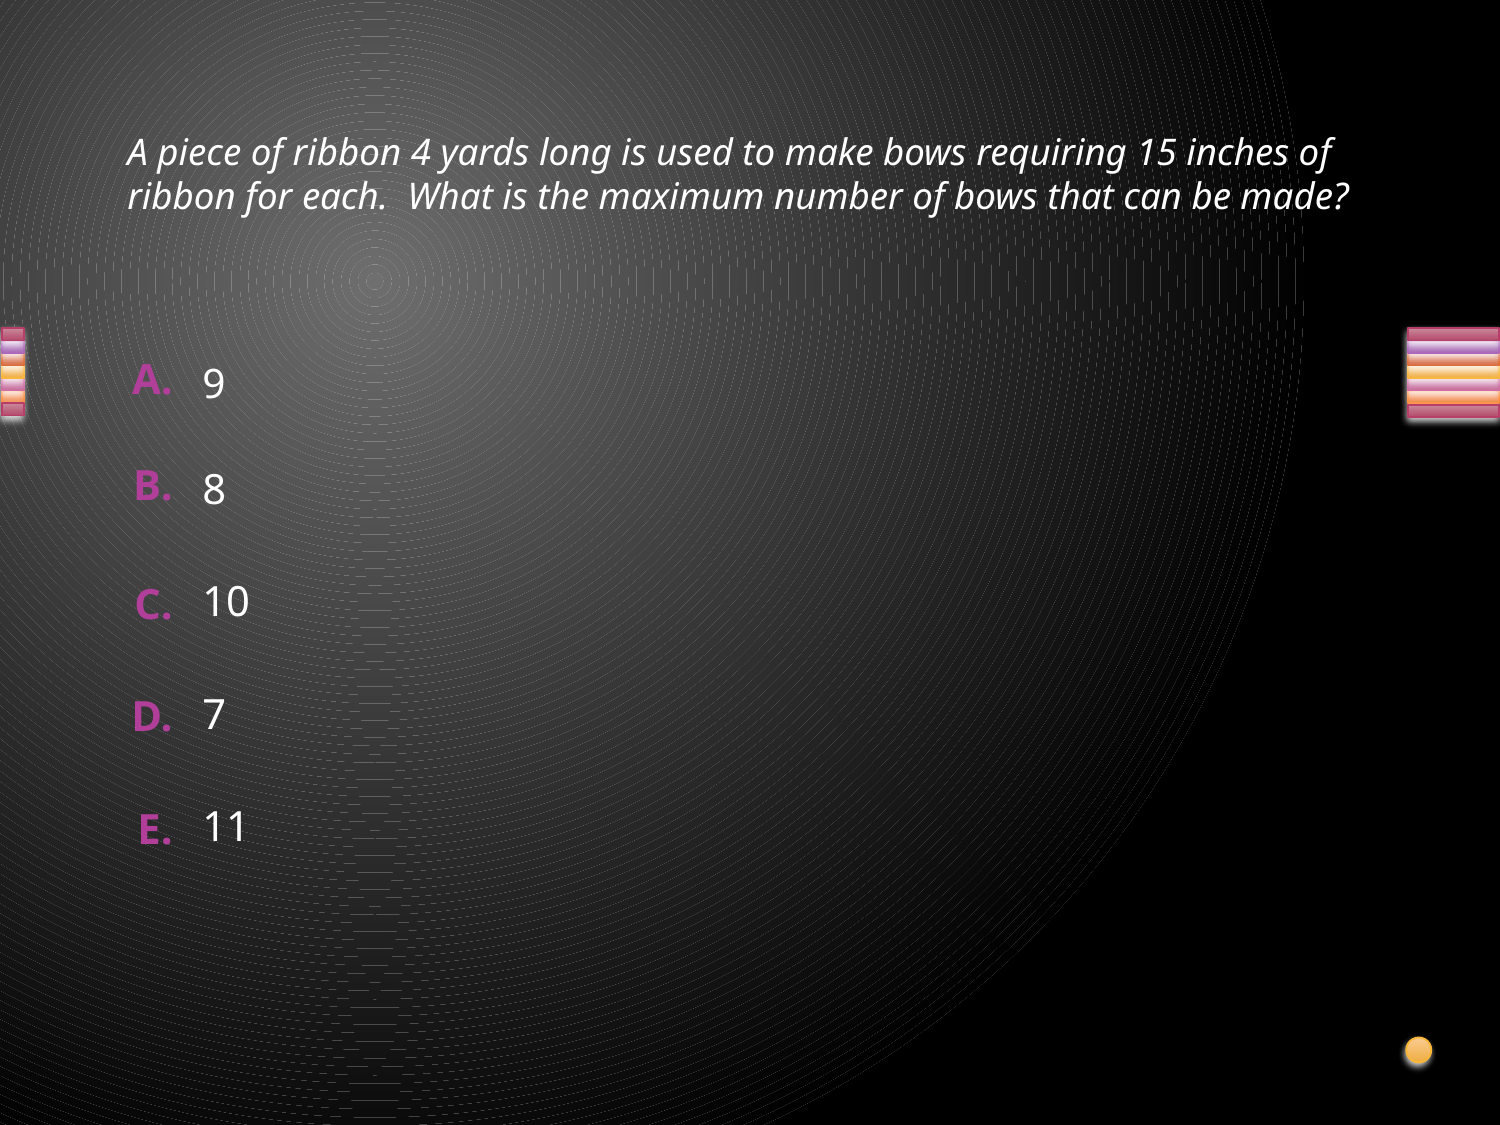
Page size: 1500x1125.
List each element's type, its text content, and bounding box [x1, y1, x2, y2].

title A piece of ribbon 4 yards long is used to make bows requiring 15 inches of ribbon for each. What is the maximum number of bows that can be made? [112, 37, 1375, 313]
list 9 [187, 350, 1363, 450]
list 10 [187, 562, 1350, 638]
list 11 [187, 787, 1350, 863]
list 7 [187, 675, 1350, 750]
list 8 [187, 450, 1350, 525]
